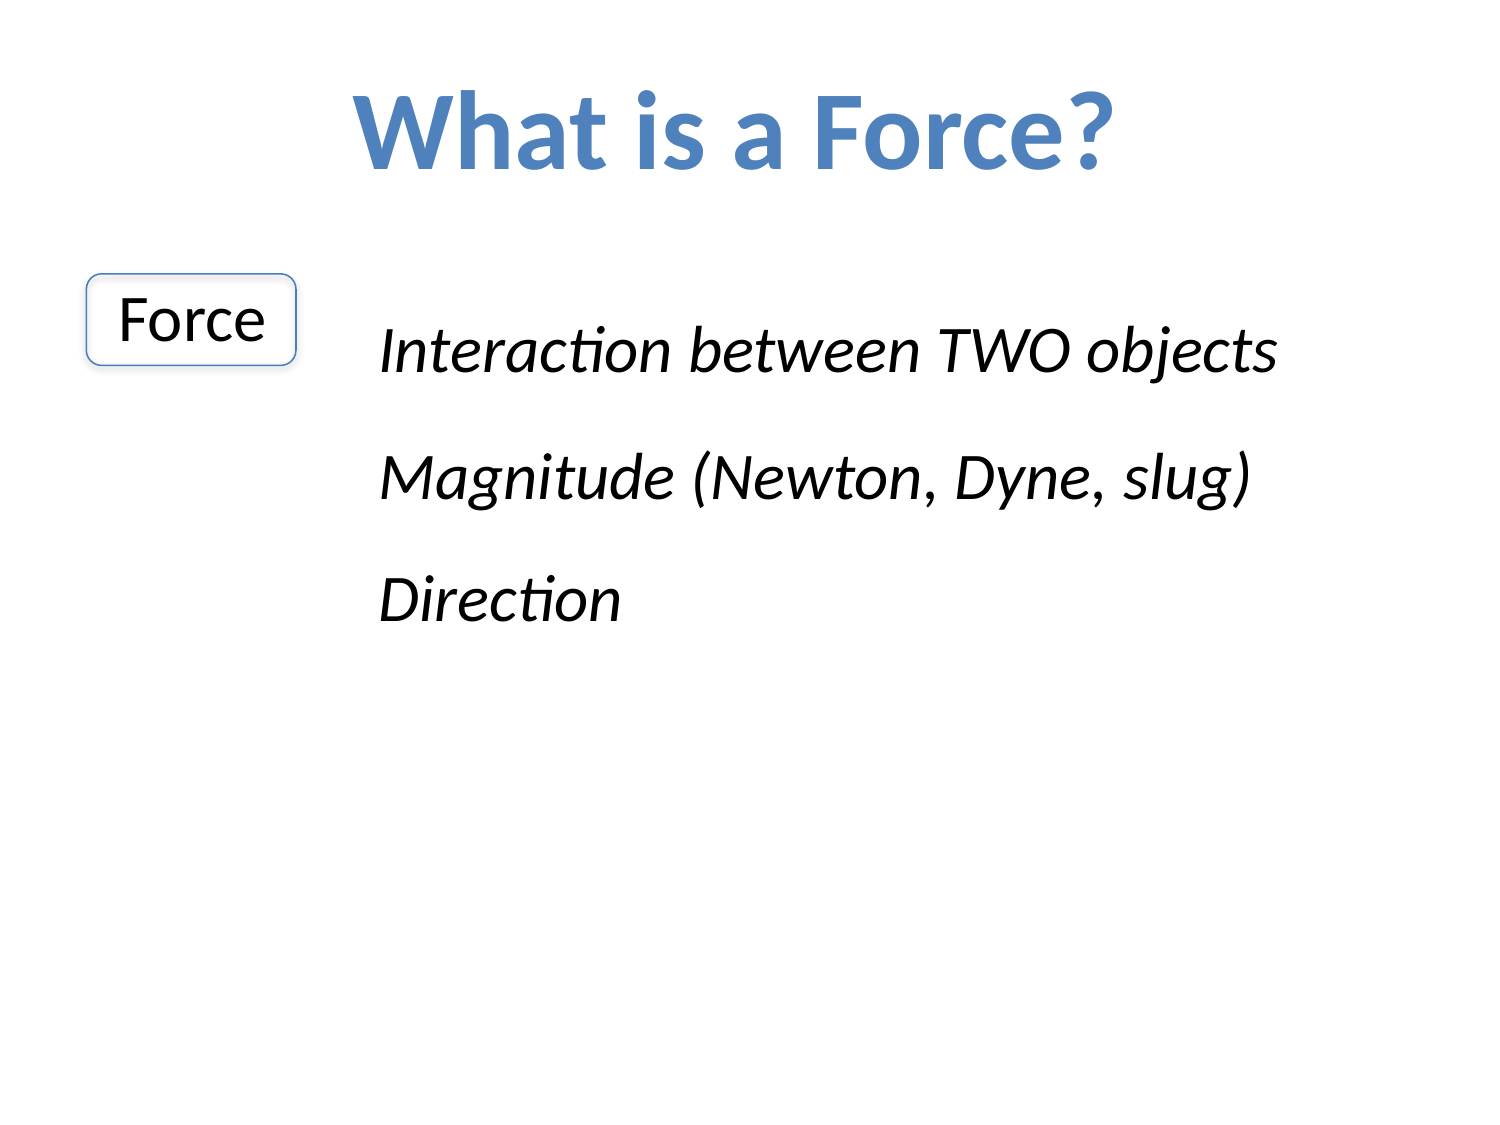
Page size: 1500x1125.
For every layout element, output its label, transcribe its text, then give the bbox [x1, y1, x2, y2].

text_box Interaction between TWO objects [363, 298, 1331, 393]
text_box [86, 267, 297, 366]
text_box Magnitude (Newton, Dyne, slug) [363, 425, 1331, 521]
text_box What is a Force? [337, 49, 1134, 200]
text_box Direction [363, 547, 1331, 643]
